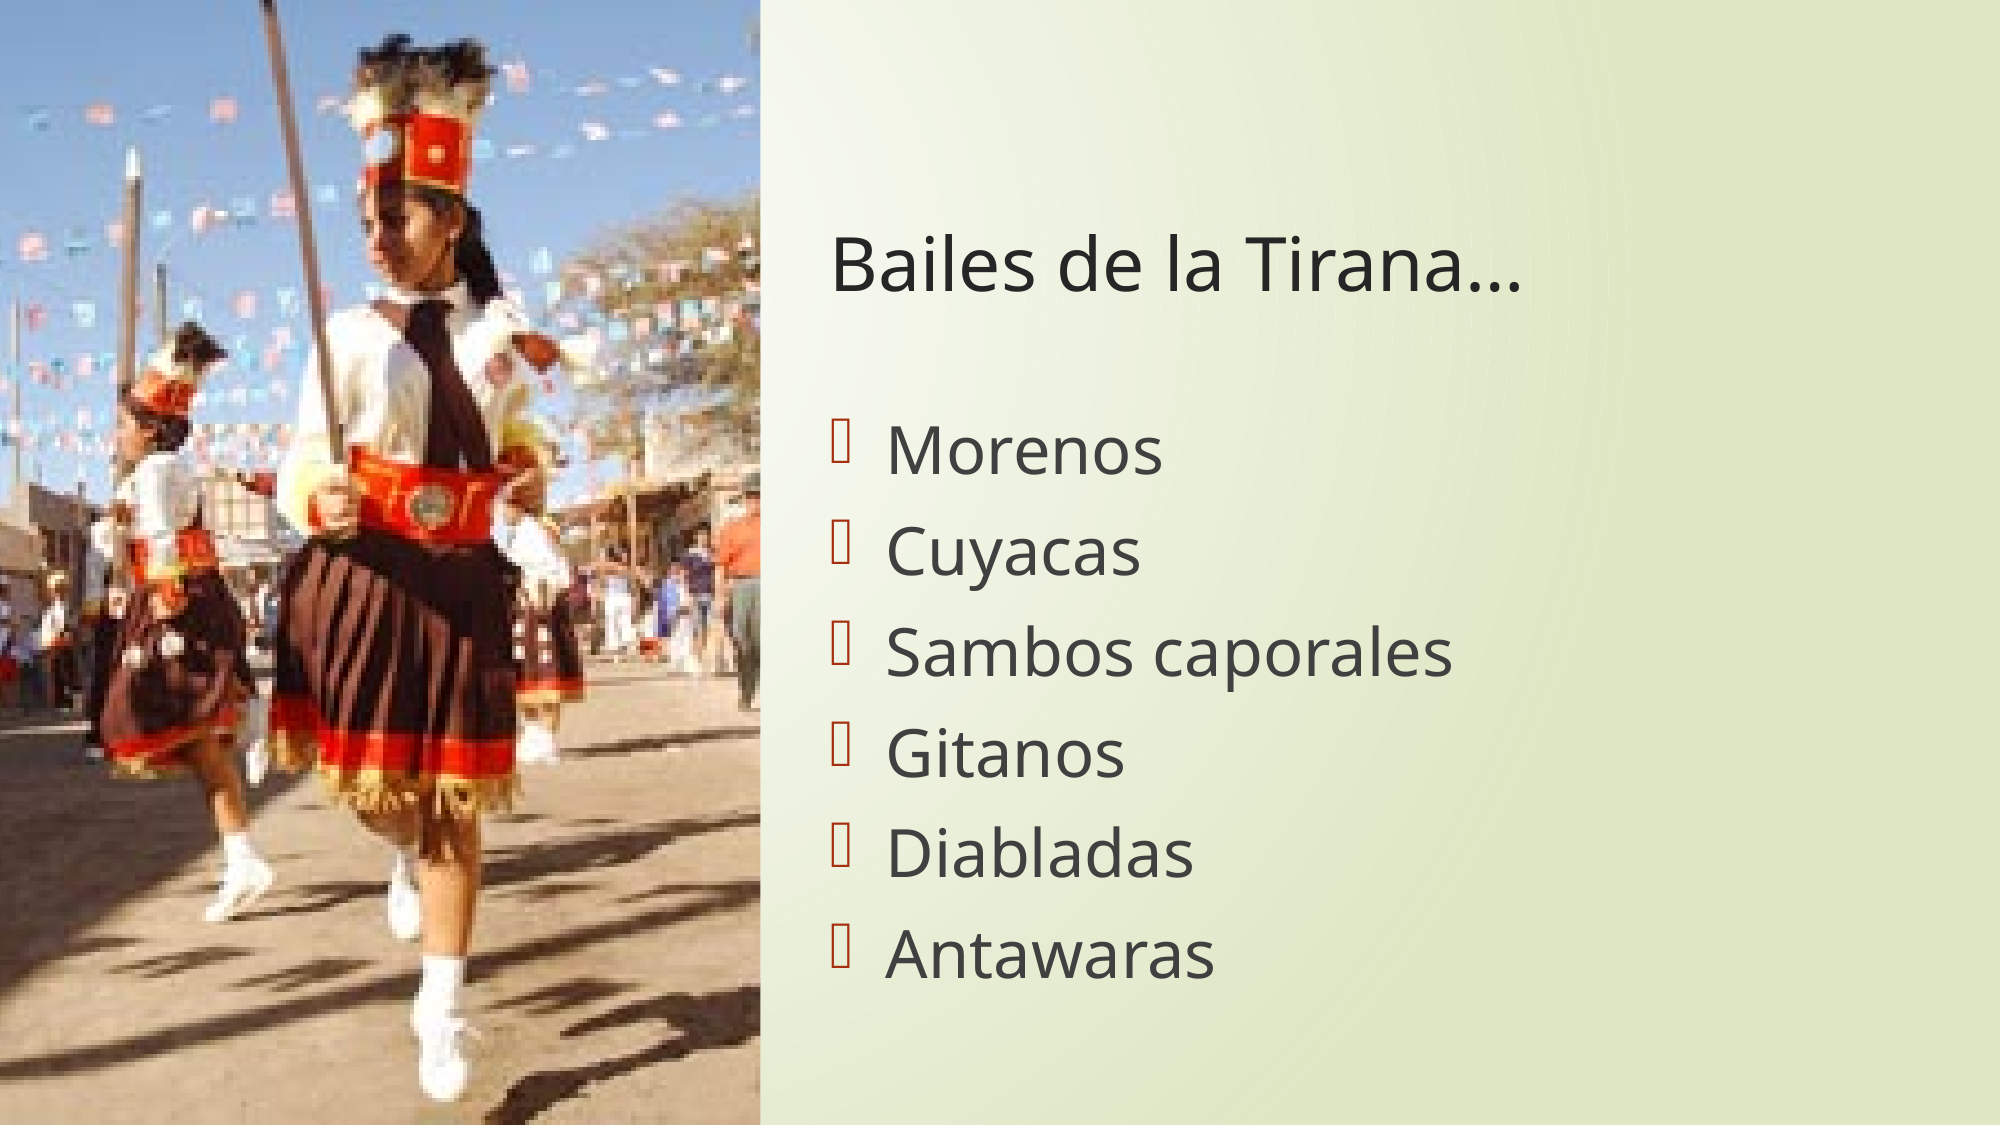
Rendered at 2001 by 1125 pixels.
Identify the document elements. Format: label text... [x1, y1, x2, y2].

list Morenos Cuyacas Sambos caporales Gitanos Diabladas Antawaras [814, 399, 1895, 1021]
picture [0, 0, 761, 1125]
title Bailes de la Tirana… [814, 103, 1895, 315]
